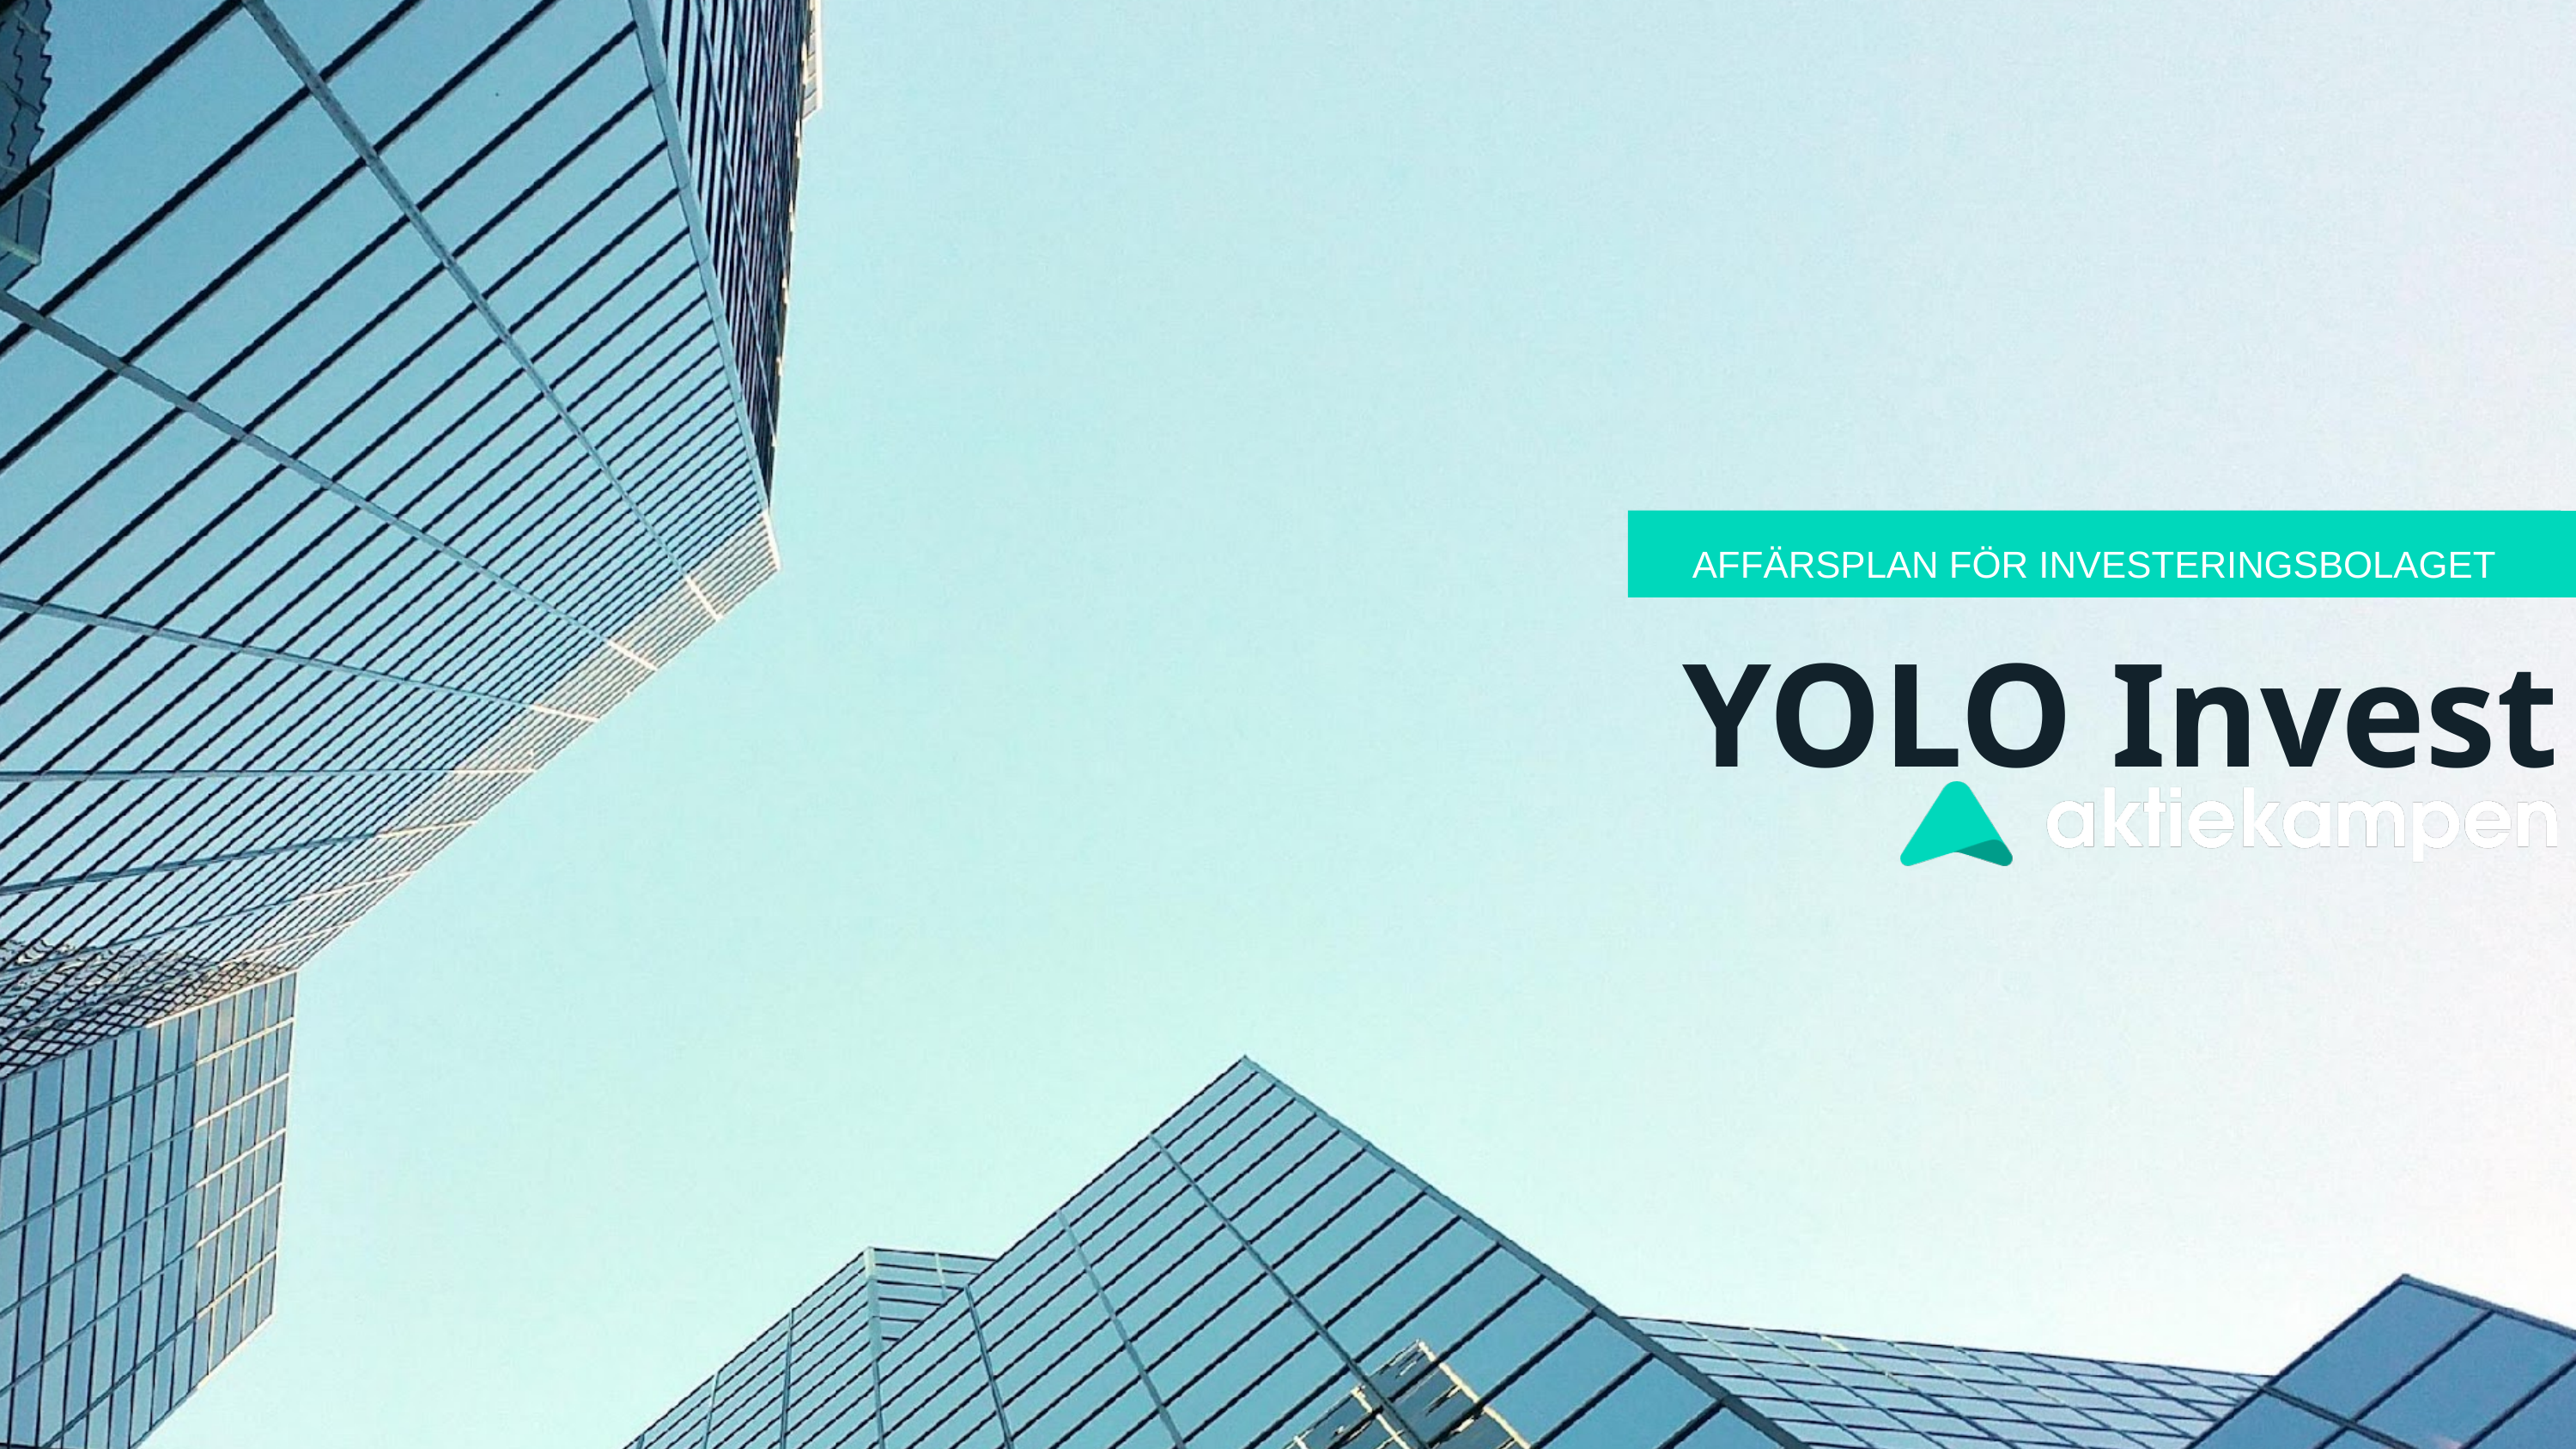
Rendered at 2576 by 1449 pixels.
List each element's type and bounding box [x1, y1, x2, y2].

picture [0, 0, 2576, 1449]
text_box [1627, 510, 2576, 597]
